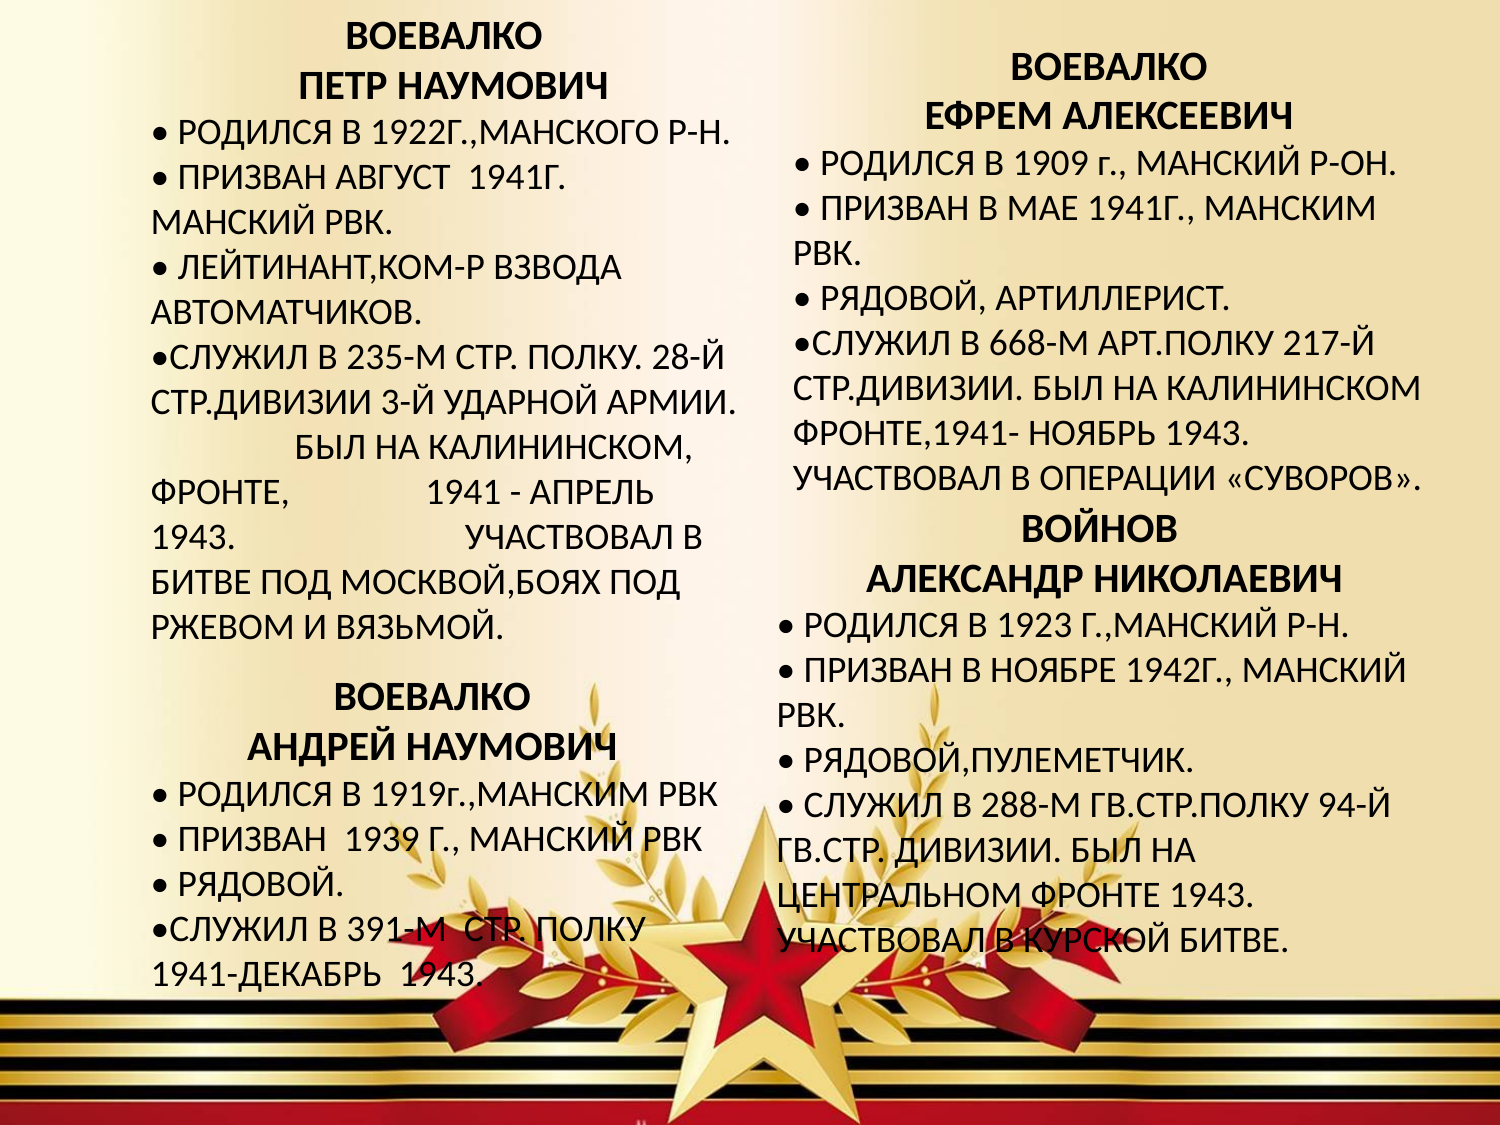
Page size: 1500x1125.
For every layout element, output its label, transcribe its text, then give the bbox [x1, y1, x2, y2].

text_box ВОЕВАЛКО АНДРЕЙ НАУМОВИЧ • РОДИЛСЯ В 1919г.,МАНСКИМ РВК • ПРИЗВАН 1939 Г., МАНСКИЙ РВК • РЯДОВОЙ. •СЛУЖИЛ В 391-М СТР. ПОЛКУ 1941-ДЕКАБРЬ 1943. [135, 661, 739, 1002]
picture [0, 0, 1500, 1125]
text_box [98, 78, 762, 988]
text_box ВОЕВАЛКО ПЕТР НАУМОВИЧ • РОДИЛСЯ В 1922Г.,МАНСКОГО Р-Н. • ПРИЗВАН АВГУСТ 1941Г. МАНСКИЙ РВК. • ЛЕЙТИНАНТ,КОМ-Р ВЗВОДА АВТОМАТЧИКОВ. •СЛУЖИЛ В 235-М СТР. ПОЛКУ. 28-Й СТР.ДИВИЗИИ 3-Й УДАРНОЙ АРМИИ. БЫЛ НА КАЛИНИНСКОМ, ФРОНТЕ, 1941 - АПРЕЛЬ 1943. УЧАСТВОВАЛ В БИТВЕ ПОД МОСКВОЙ,БОЯХ ПОД РЖЕВОМ И ВЯЗЬМОЙ. [135, 0, 762, 655]
text_box ВОЙНОВ АЛЕКСАНДР НИКОЛАЕВИЧ • РОДИЛСЯ В 1923 Г.,МАНСКИЙ Р-Н. • ПРИЗВАН В НОЯБРЕ 1942Г., МАНСКИЙ РВК. • РЯДОВОЙ,ПУЛЕМЕТЧИК. • СЛУЖИЛ В 288-М ГВ.СТР.ПОЛКУ 94-Й ГВ.СТР. ДИВИЗИИ. БЫЛ НА ЦЕНТРАЛЬНОМ ФРОНТЕ 1943. УЧАСТВОВАЛ В КУРСКОЙ БИТВЕ. [761, 492, 1447, 968]
text_box ВОЕВАЛКО ЕФРЕМ АЛЕКСЕЕВИЧ • РОДИЛСЯ В 1909 г., МАНСКИЙ Р-ОН. • ПРИЗВАН В МАЕ 1941Г., МАНСКИМ РВК. • РЯДОВОЙ, АРТИЛЛЕРИСТ. •СЛУЖИЛ В 668-М АРТ.ПОЛКУ 217-Й СТР.ДИВИЗИИ. БЫЛ НА КАЛИНИНСКОМ ФРОНТЕ,1941- НОЯБРЬ 1943. УЧАСТВОВАЛ В ОПЕРАЦИИ «СУВОРОВ». [778, 30, 1440, 492]
